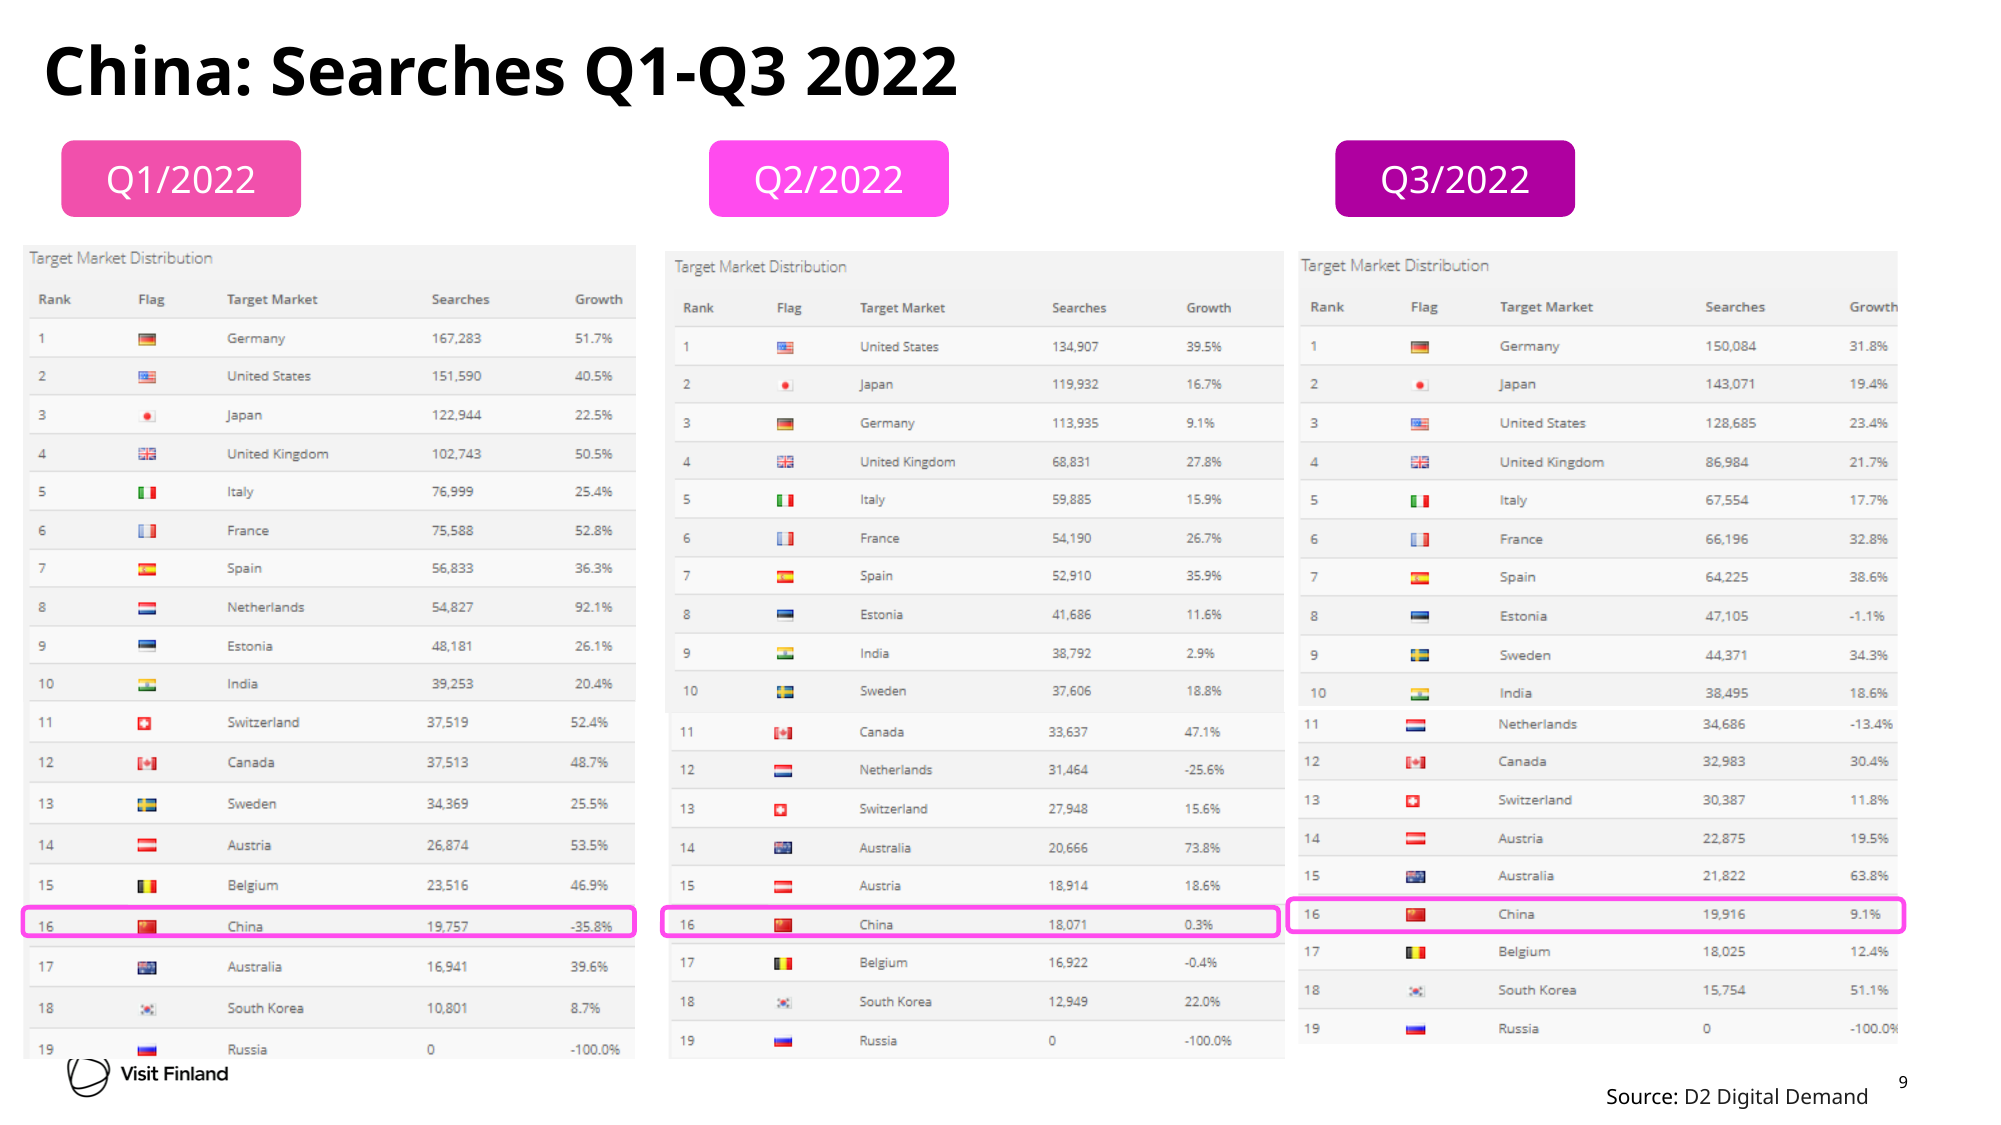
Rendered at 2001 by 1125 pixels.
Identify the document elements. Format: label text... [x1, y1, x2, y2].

slide_number 9 [1883, 1064, 1938, 1098]
picture [665, 251, 1285, 1059]
picture [23, 245, 636, 1125]
text_box [661, 906, 668, 937]
text_box Q3/2022 [1335, 140, 1576, 217]
picture [1298, 710, 1898, 1044]
picture [1298, 251, 1898, 706]
text_box Q2/2022 [709, 140, 949, 217]
text_box [1898, 897, 1906, 933]
text_box Source: D2 Digital Demand [1266, 1076, 1884, 1119]
text_box [1286, 897, 1298, 933]
text_box Q1/2022 [61, 140, 302, 217]
title China: Searches Q1-Q3 2022 [43, 28, 1919, 106]
